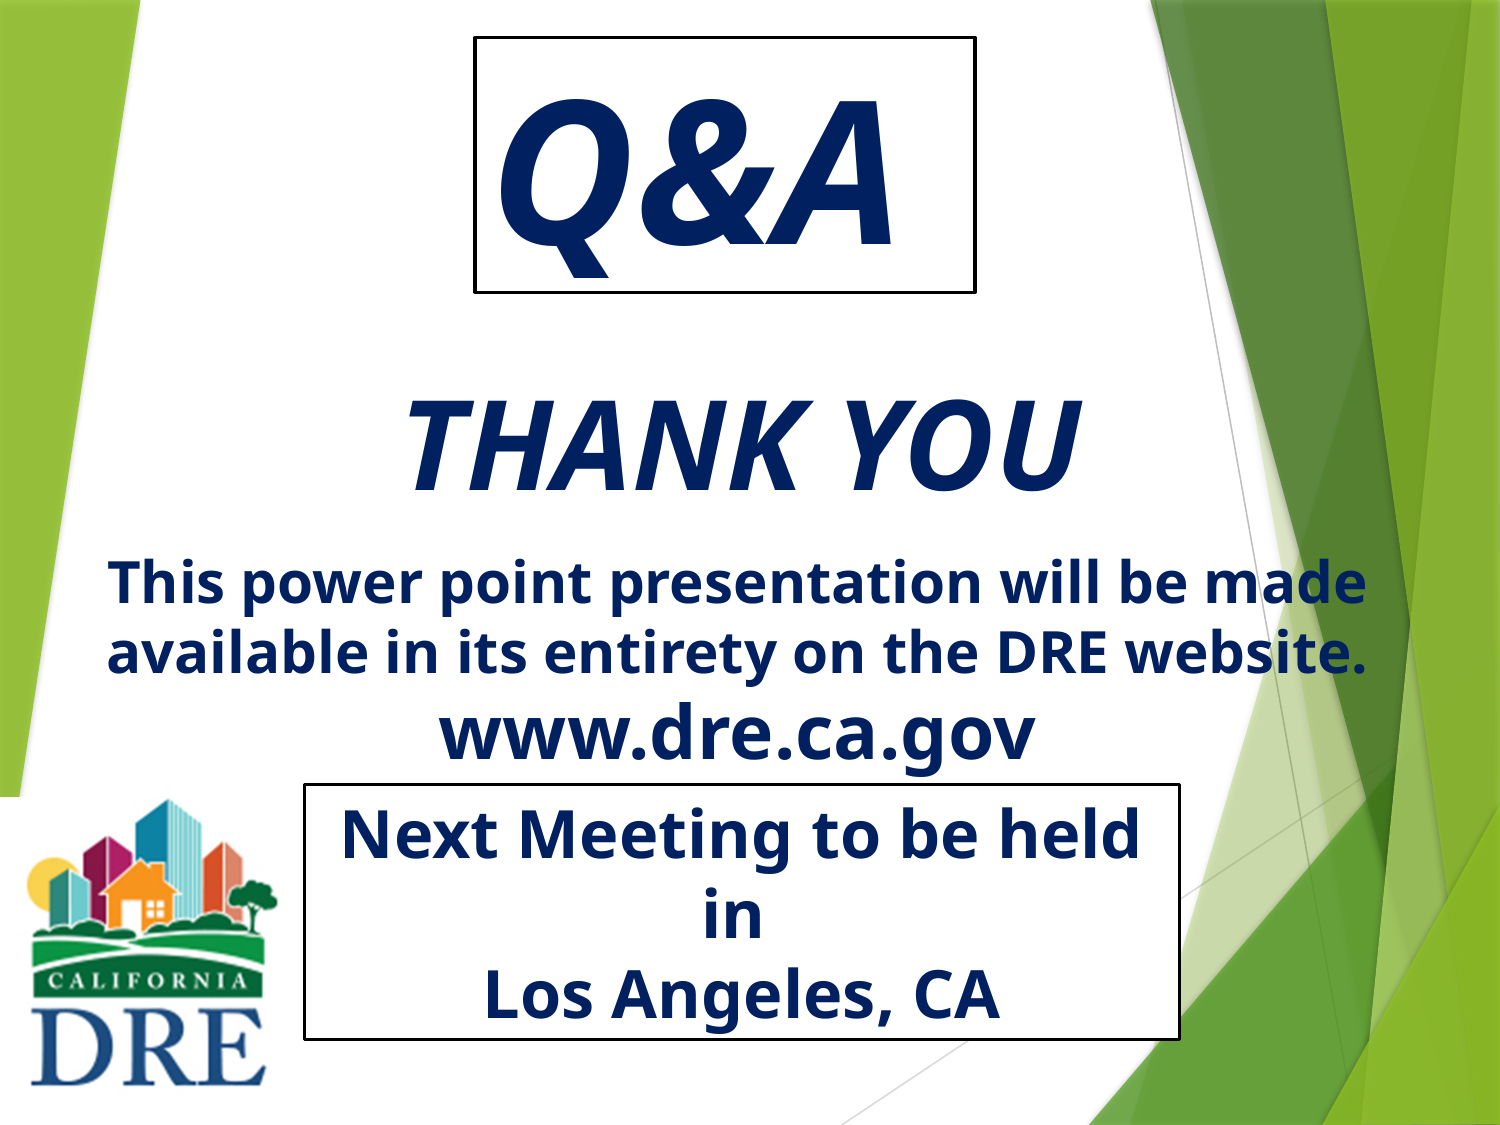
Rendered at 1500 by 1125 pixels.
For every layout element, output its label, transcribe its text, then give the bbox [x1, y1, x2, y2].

text_box Q&A [473, 36, 977, 294]
picture [0, 797, 301, 1099]
text_box Next Meeting to be held in Los Angeles, CA [303, 783, 1181, 1041]
text_box THANK YOU [39, 356, 1442, 524]
text_box This power point presentation will be made available in its entirety on the DRE website. www.dre.ca.gov [75, 537, 1400, 783]
